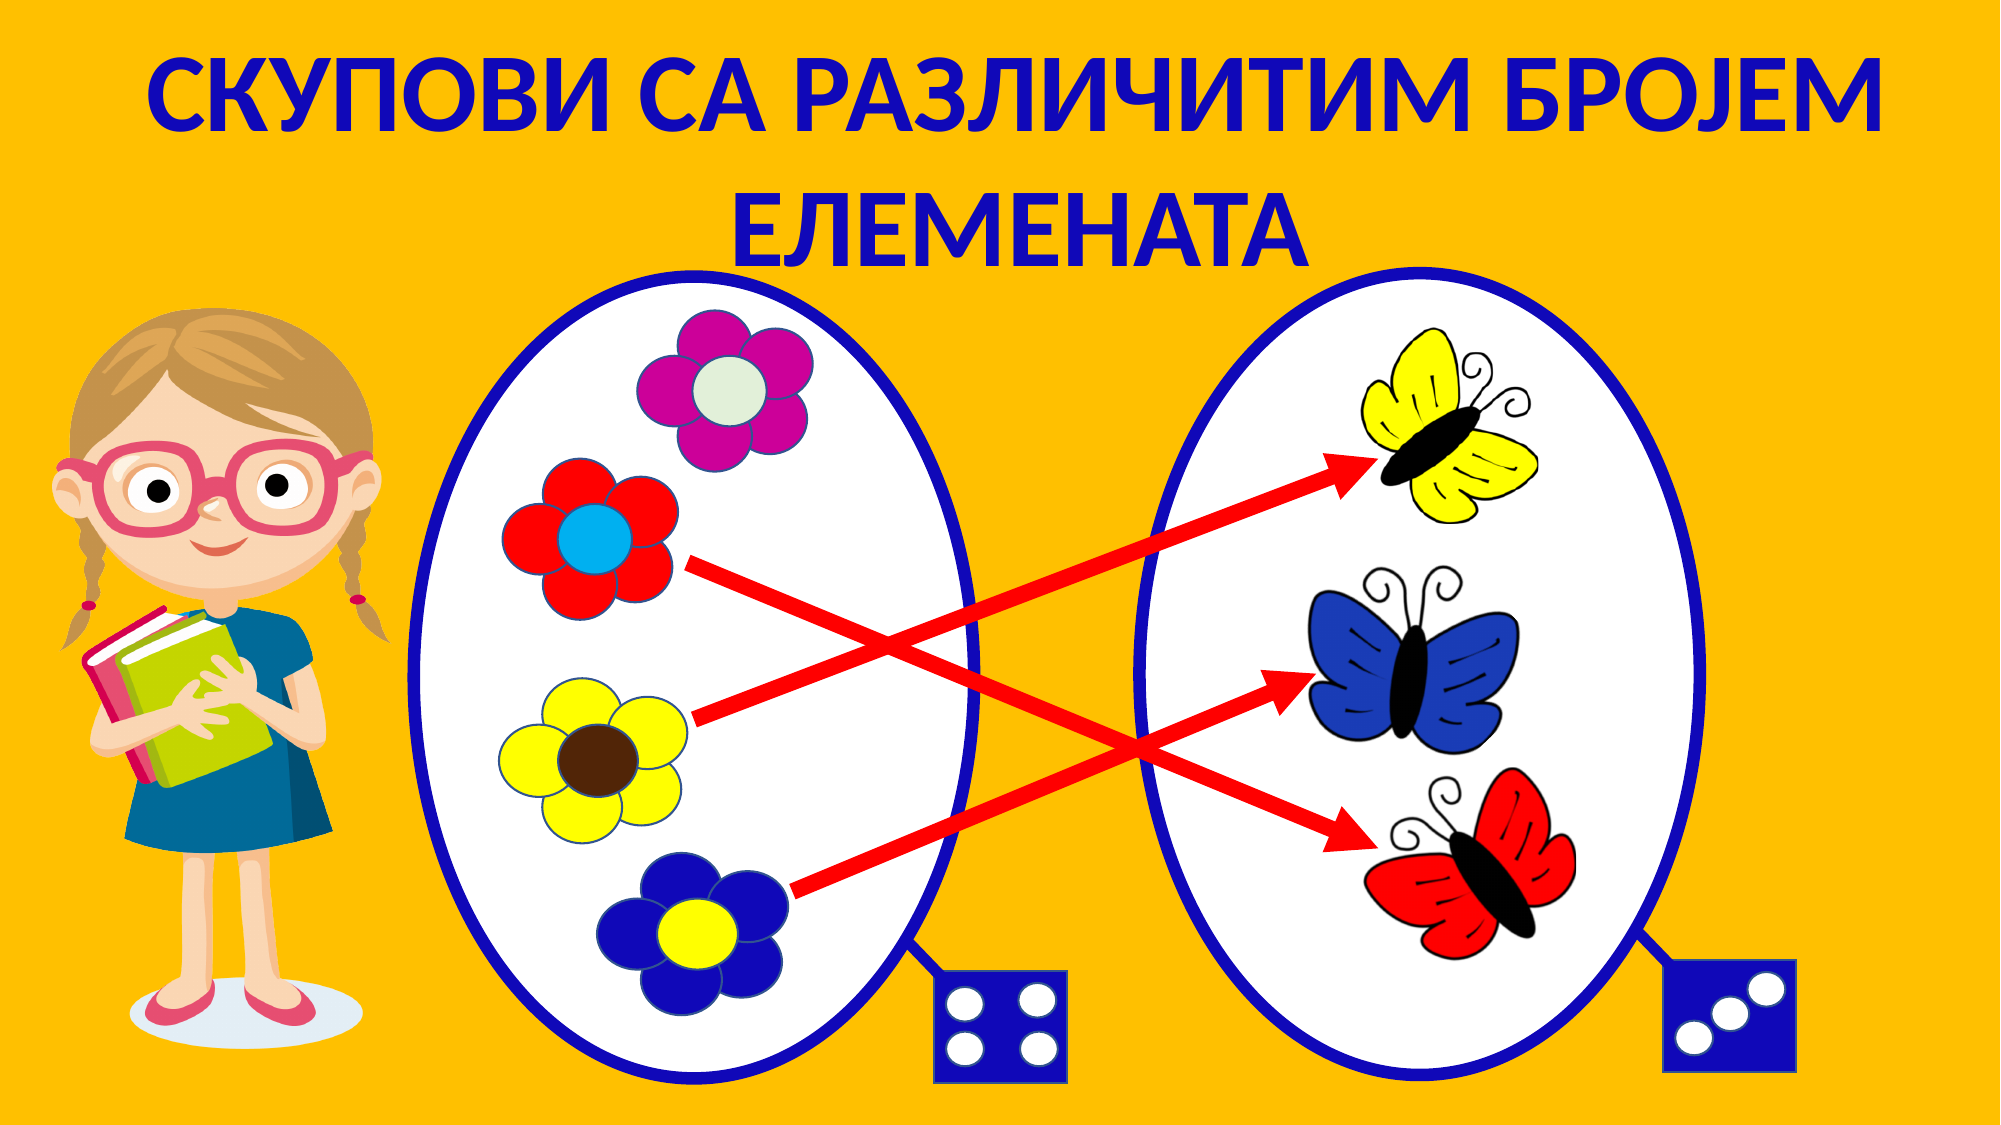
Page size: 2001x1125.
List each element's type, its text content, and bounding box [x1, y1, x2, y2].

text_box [693, 458, 1379, 720]
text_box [498, 678, 687, 844]
picture [52, 308, 392, 1049]
text_box СКУПОВИ СА РАЗЛИЧИТИМ БРОЈЕМ ЕЛЕМЕНАТА [131, 11, 1934, 297]
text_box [596, 852, 789, 1016]
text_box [792, 673, 1317, 892]
text_box [1182, 272, 1701, 1077]
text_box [1632, 926, 1796, 1073]
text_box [903, 937, 1067, 1084]
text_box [687, 562, 792, 849]
text_box [412, 275, 932, 1080]
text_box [637, 310, 813, 472]
picture [1352, 319, 1577, 977]
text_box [1317, 720, 1379, 849]
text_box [502, 458, 678, 620]
